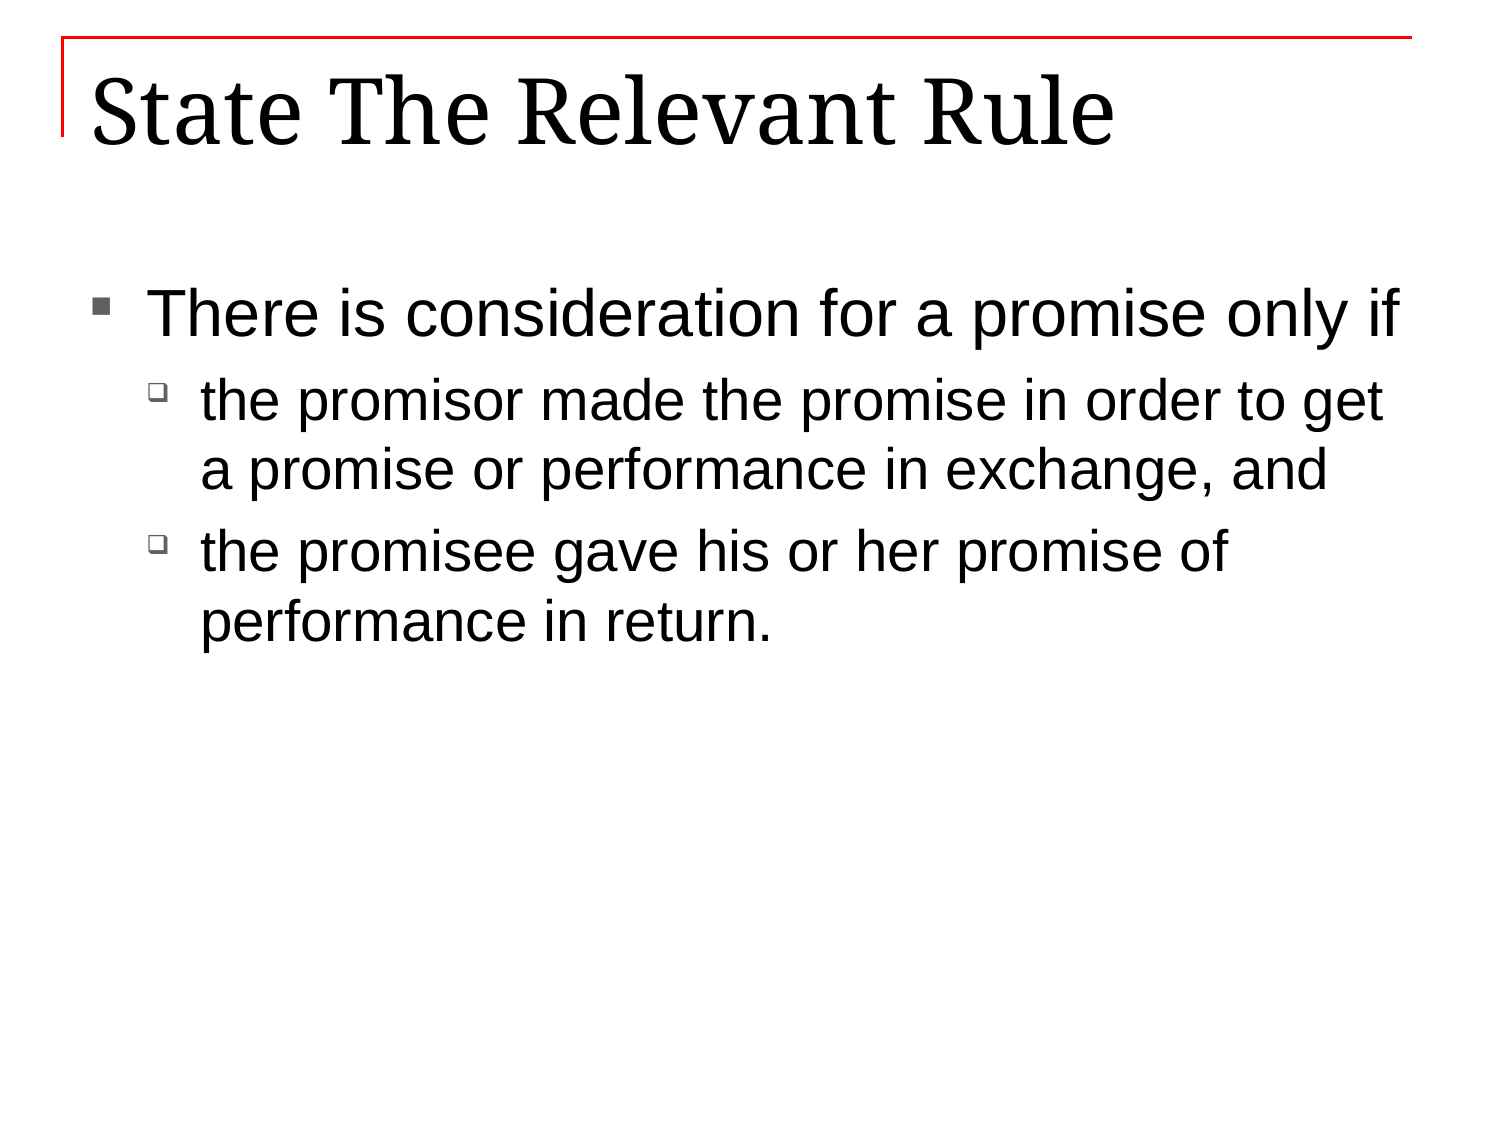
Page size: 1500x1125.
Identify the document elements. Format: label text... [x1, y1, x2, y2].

list There is consideration for a promise only if the promisor made the promise in order to get a promise or performance in exchange, and the promisee gave his or her promise of performance in return. [75, 262, 1425, 1006]
title State The Relevant Rule [75, 45, 1425, 233]
